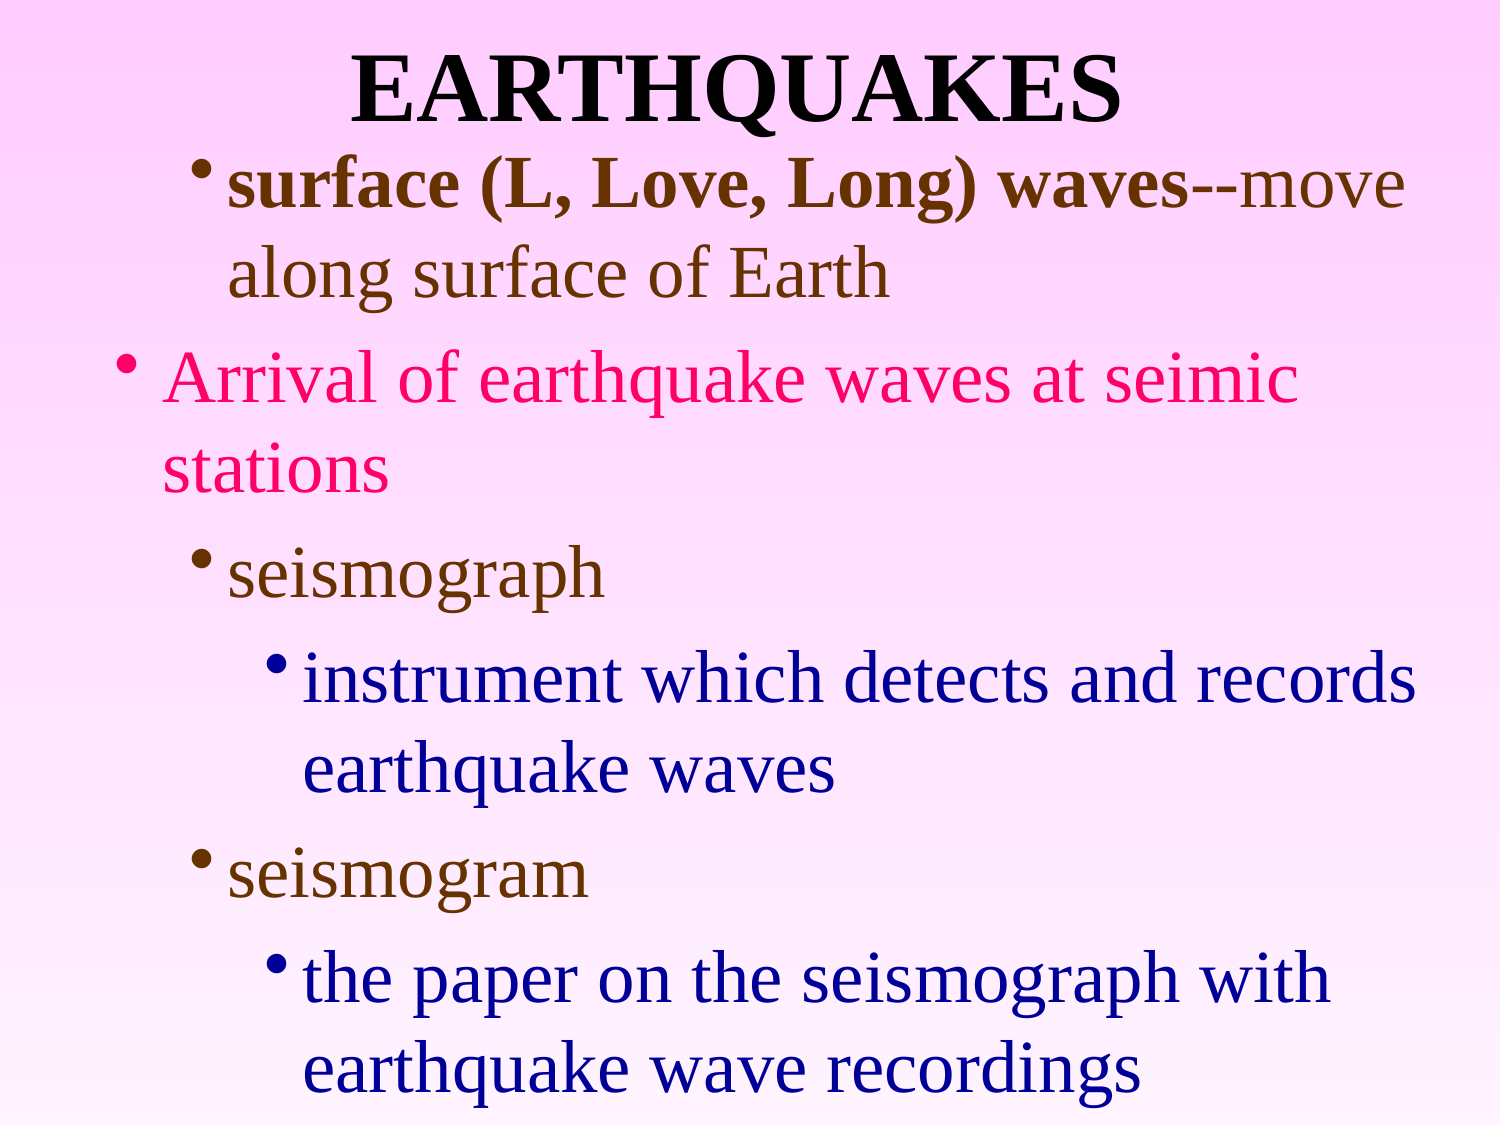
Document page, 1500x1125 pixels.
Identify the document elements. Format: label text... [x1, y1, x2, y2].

list surface (L, Love, Long) waves--move along surface of Earth Arrival of earthquake waves at seimic stations seismograph instrument which detects and records earthquake waves seismogram the paper on the seismograph with earthquake wave recordings [24, 124, 1476, 1076]
title EARTHQUAKES [99, 12, 1376, 124]
